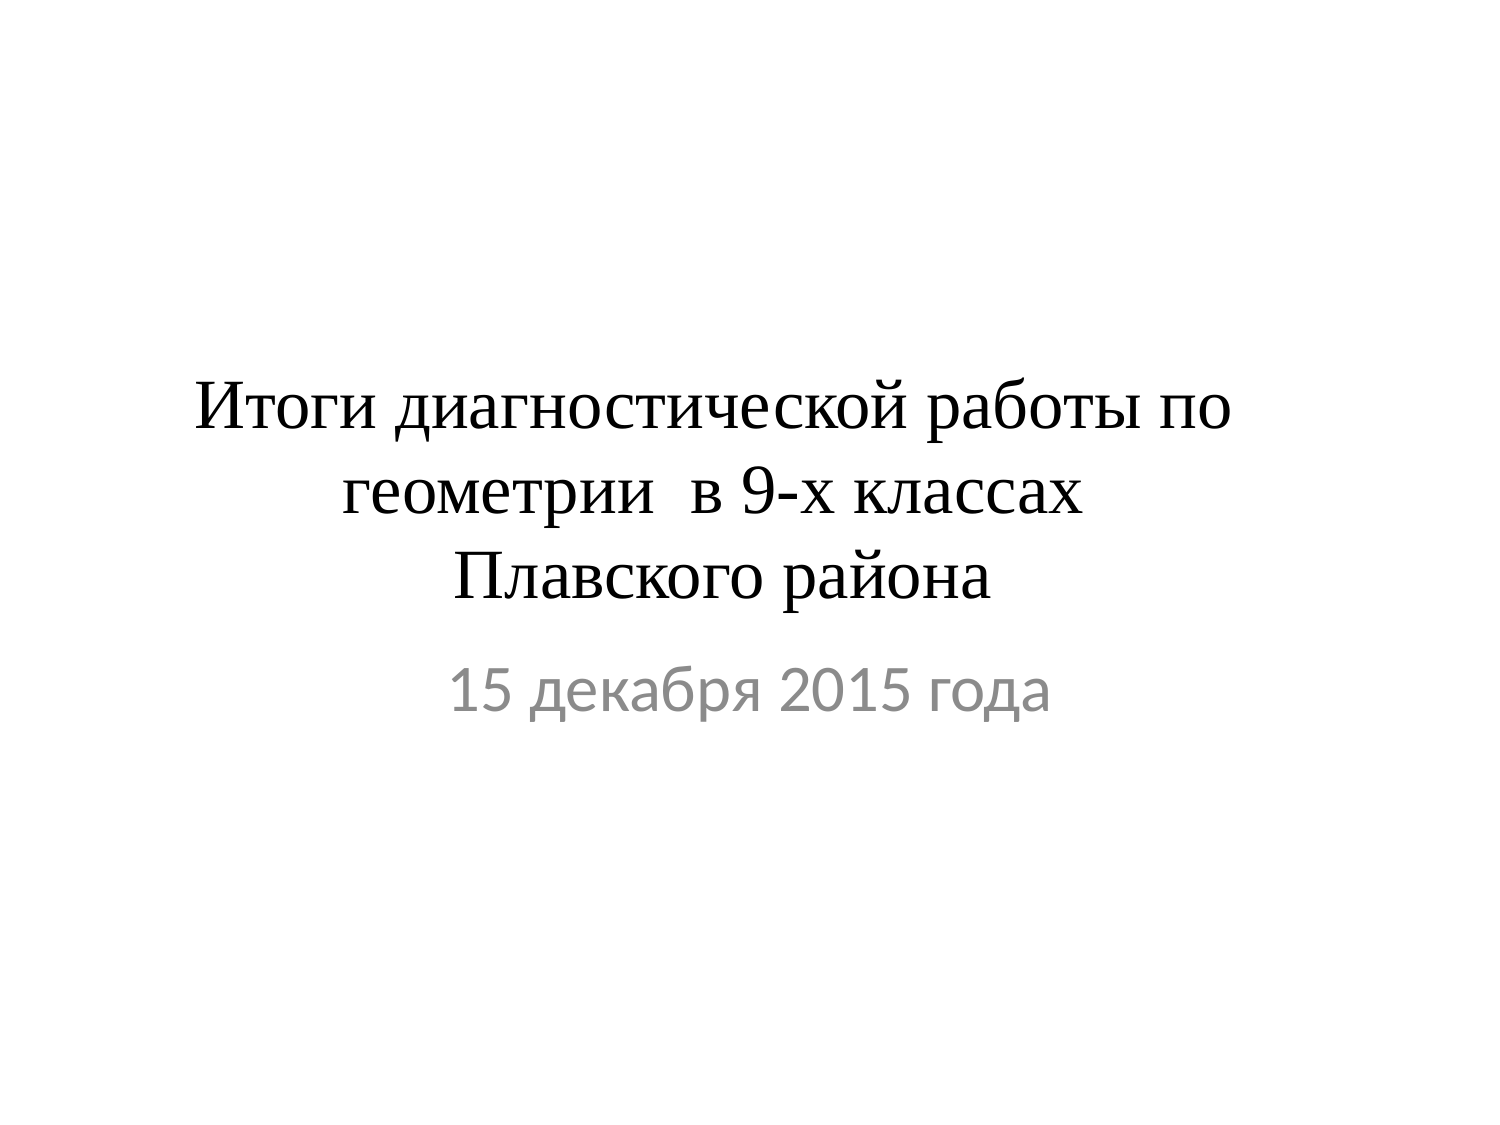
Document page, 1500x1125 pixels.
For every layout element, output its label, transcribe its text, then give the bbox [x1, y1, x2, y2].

title Итоги диагностической работы по геометрии в 9-х классах Плавского района [41, 349, 1388, 622]
subtitle 15 декабря 2015 года [225, 637, 1275, 925]
